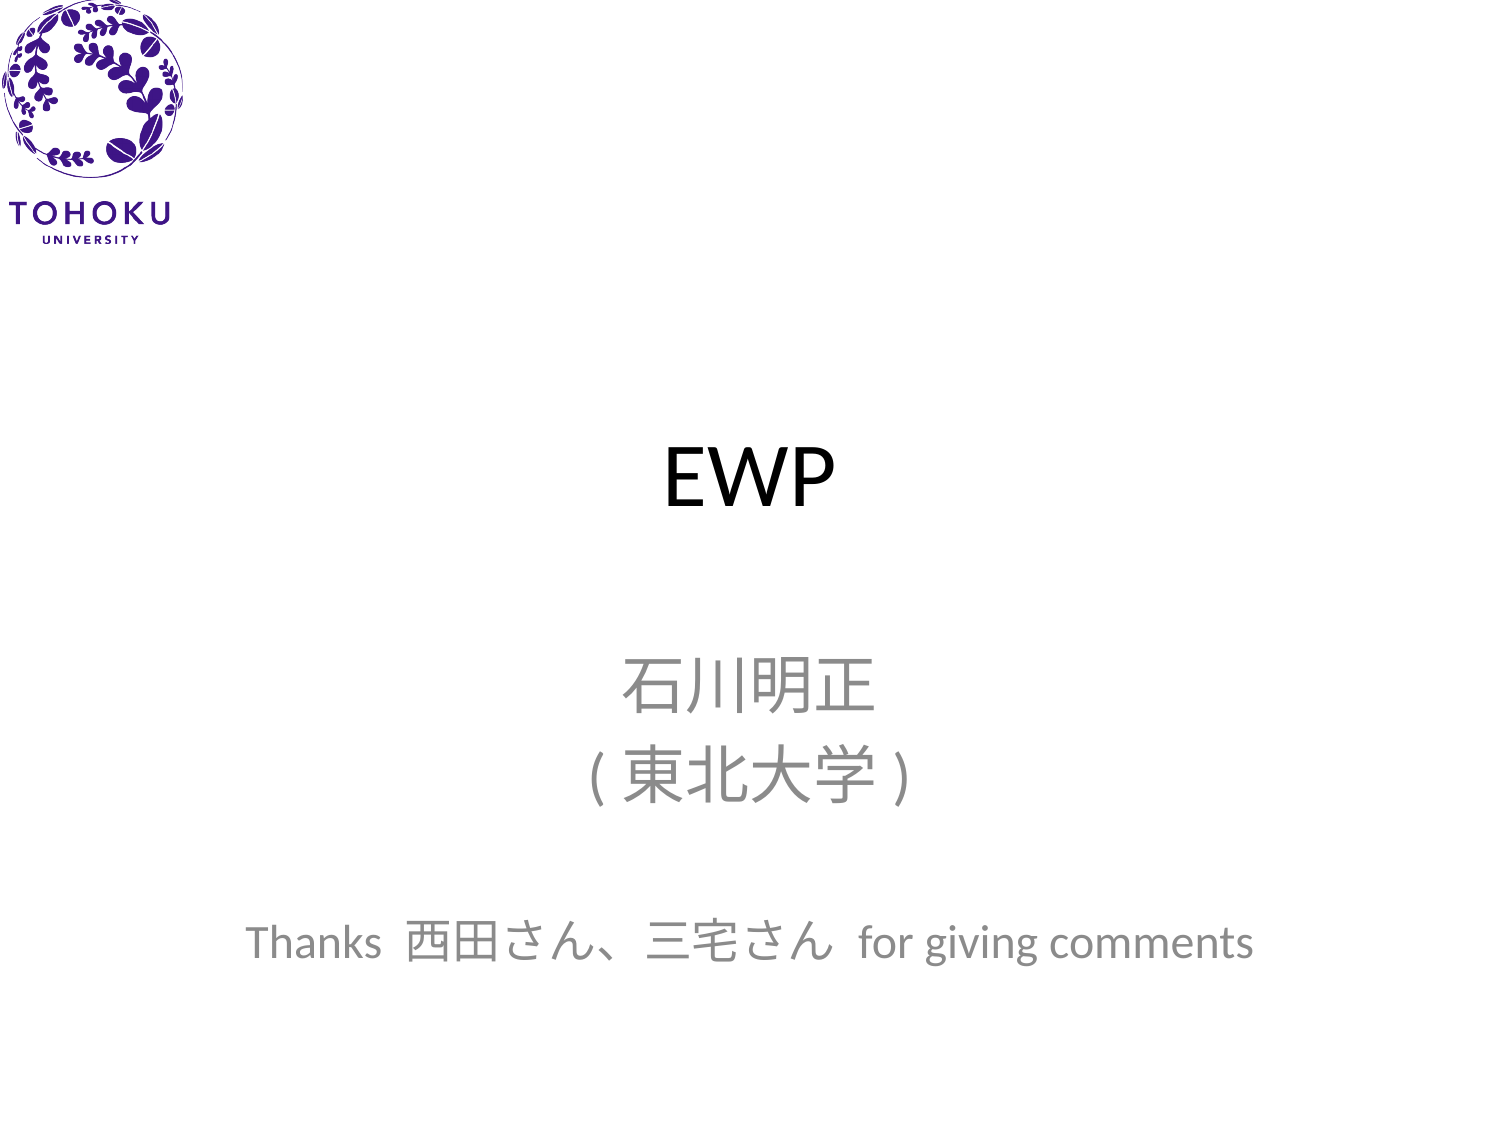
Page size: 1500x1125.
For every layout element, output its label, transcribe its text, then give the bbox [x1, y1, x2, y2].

picture [1, 0, 184, 244]
subtitle 石川明正 (東北大学) Thanks 西田さん、三宅さん for giving comments [225, 637, 1275, 988]
title EWP [112, 349, 1388, 591]
